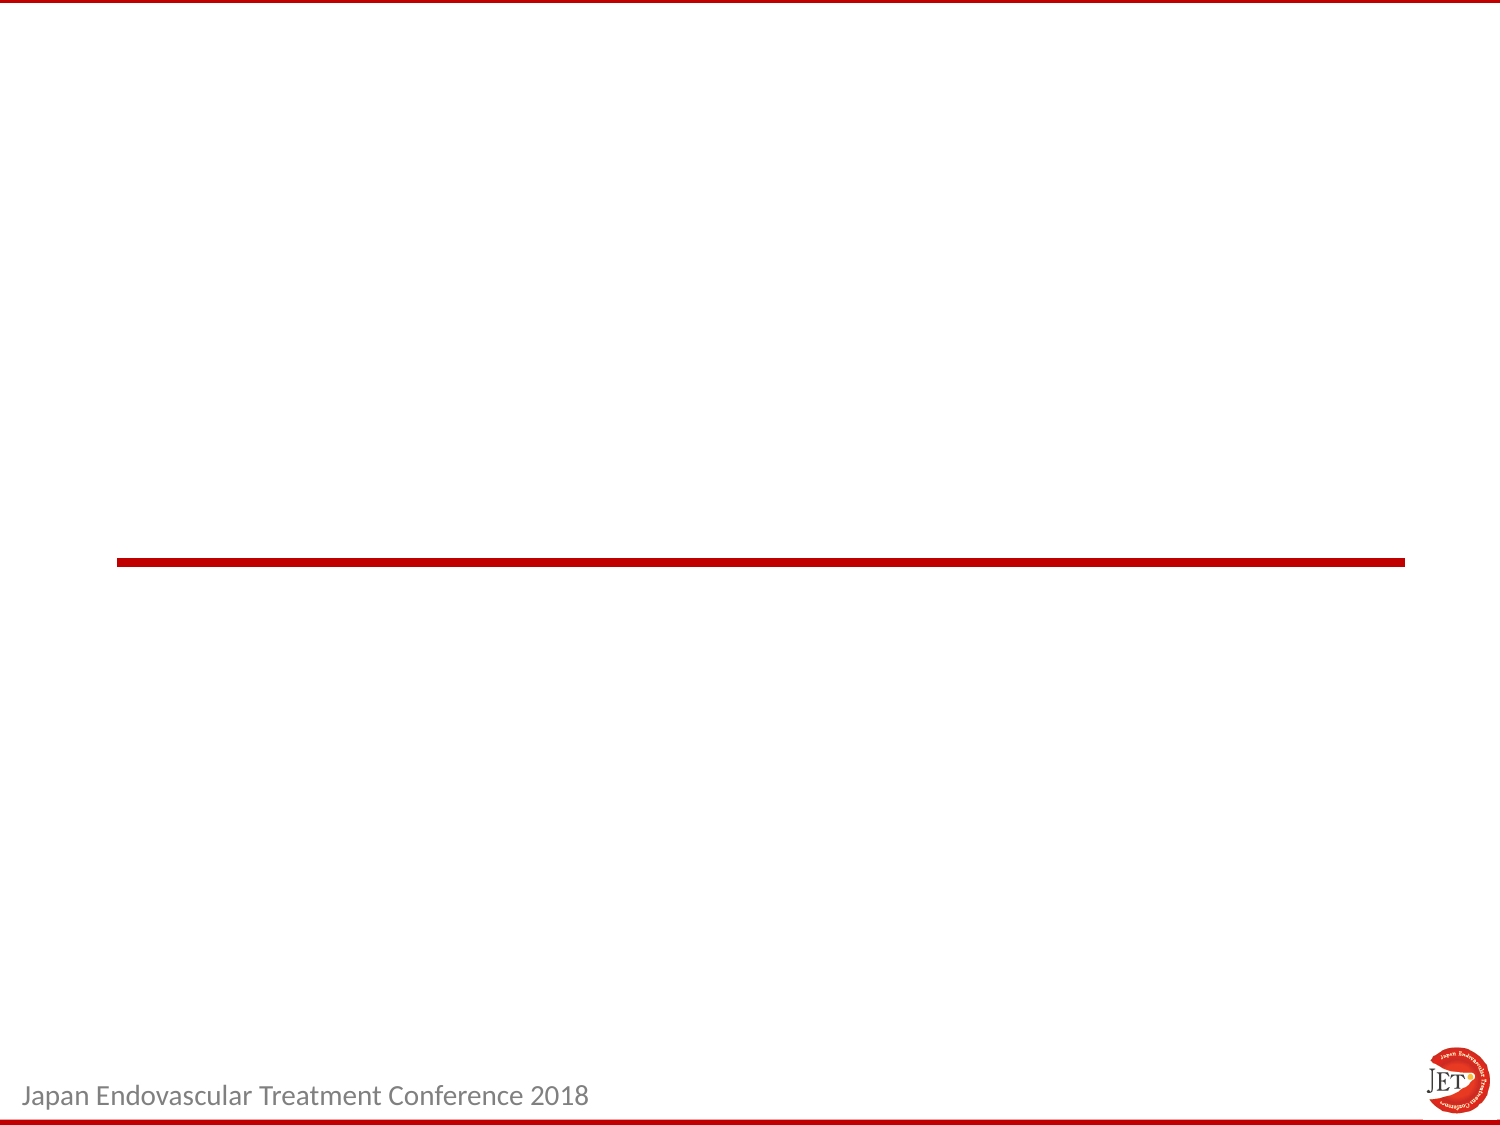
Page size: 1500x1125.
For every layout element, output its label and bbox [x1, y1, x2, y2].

picture [1423, 1039, 1497, 1120]
